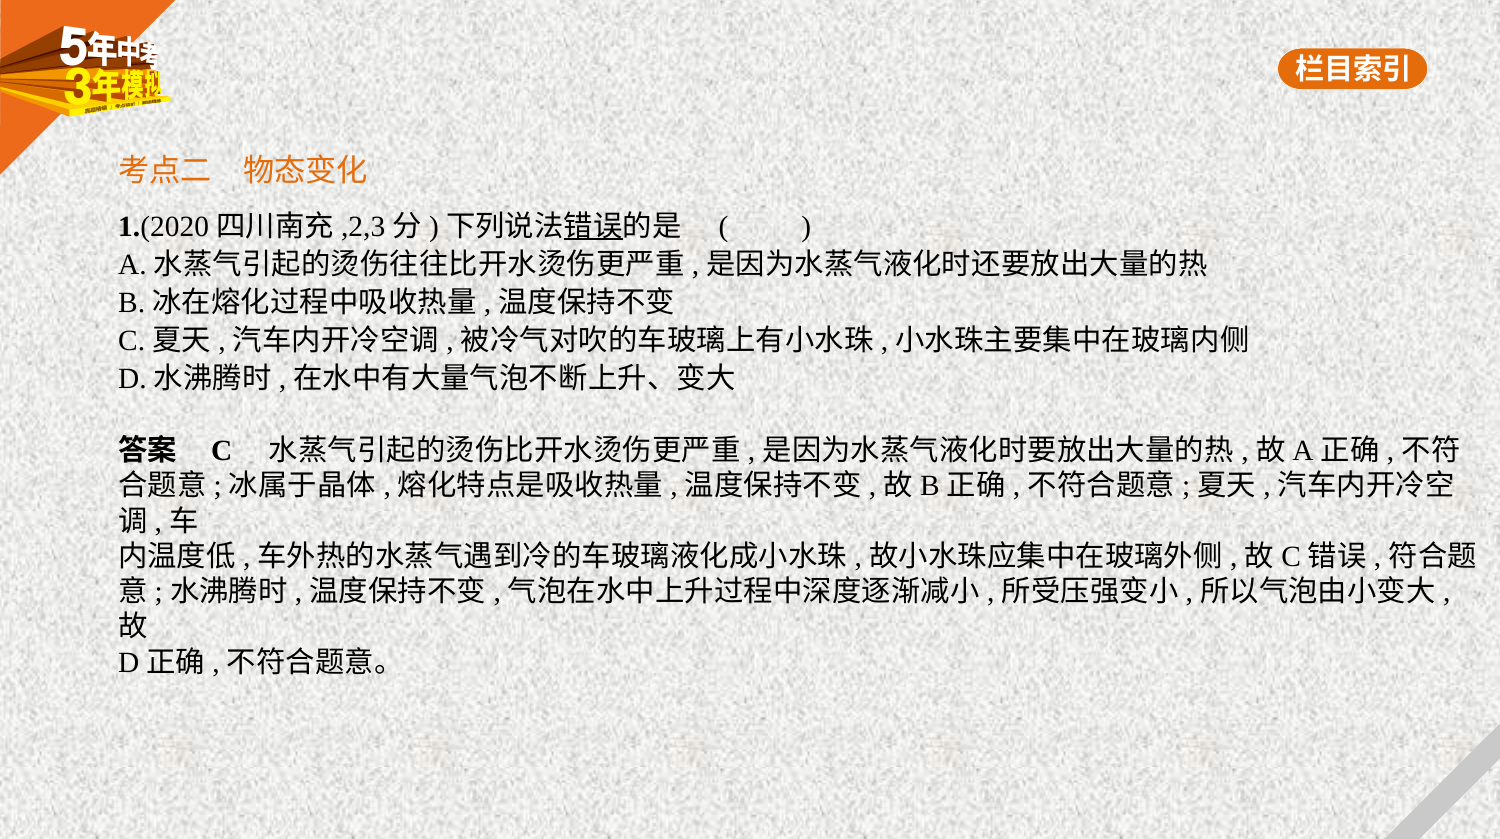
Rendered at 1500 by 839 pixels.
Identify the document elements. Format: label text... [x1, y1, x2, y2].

text_box 考点二 物态变化 [118, 149, 1483, 188]
text_box 答案 C 水蒸气引起的烫伤比开水烫伤更严重,是因为水蒸气液化时要放出大量的热,故A正确,不符 合题意;冰属于晶体,熔化特点是吸收热量,温度保持不变,故B正确,不符合题意;夏天,汽车内开冷空调,车 内温度低,车外热的水蒸气遇到冷的车玻璃液化成小水珠,故小水珠应集中在玻璃外侧,故C错误,符合题 意;水沸腾时,温度保持不变,气泡在水中上升过程中深度逐渐减小,所受压强变小,所以气泡由小变大,故 D正确,不符合题意。 [118, 430, 1483, 679]
text_box 1.(2020四川南充,2,3分)下列说法错误的是 ( ) A.水蒸气引起的烫伤往往比开水烫伤更严重,是因为水蒸气液化时还要放出大量的热 B.冰在熔化过程中吸收热量,温度保持不变 C.夏天,汽车内开冷空调,被冷气对吹的车玻璃上有小水珠,小水珠主要集中在玻璃内侧 D.水沸腾时,在水中有大量气泡不断上升、变大 [118, 206, 1483, 395]
picture [0, 0, 1500, 839]
